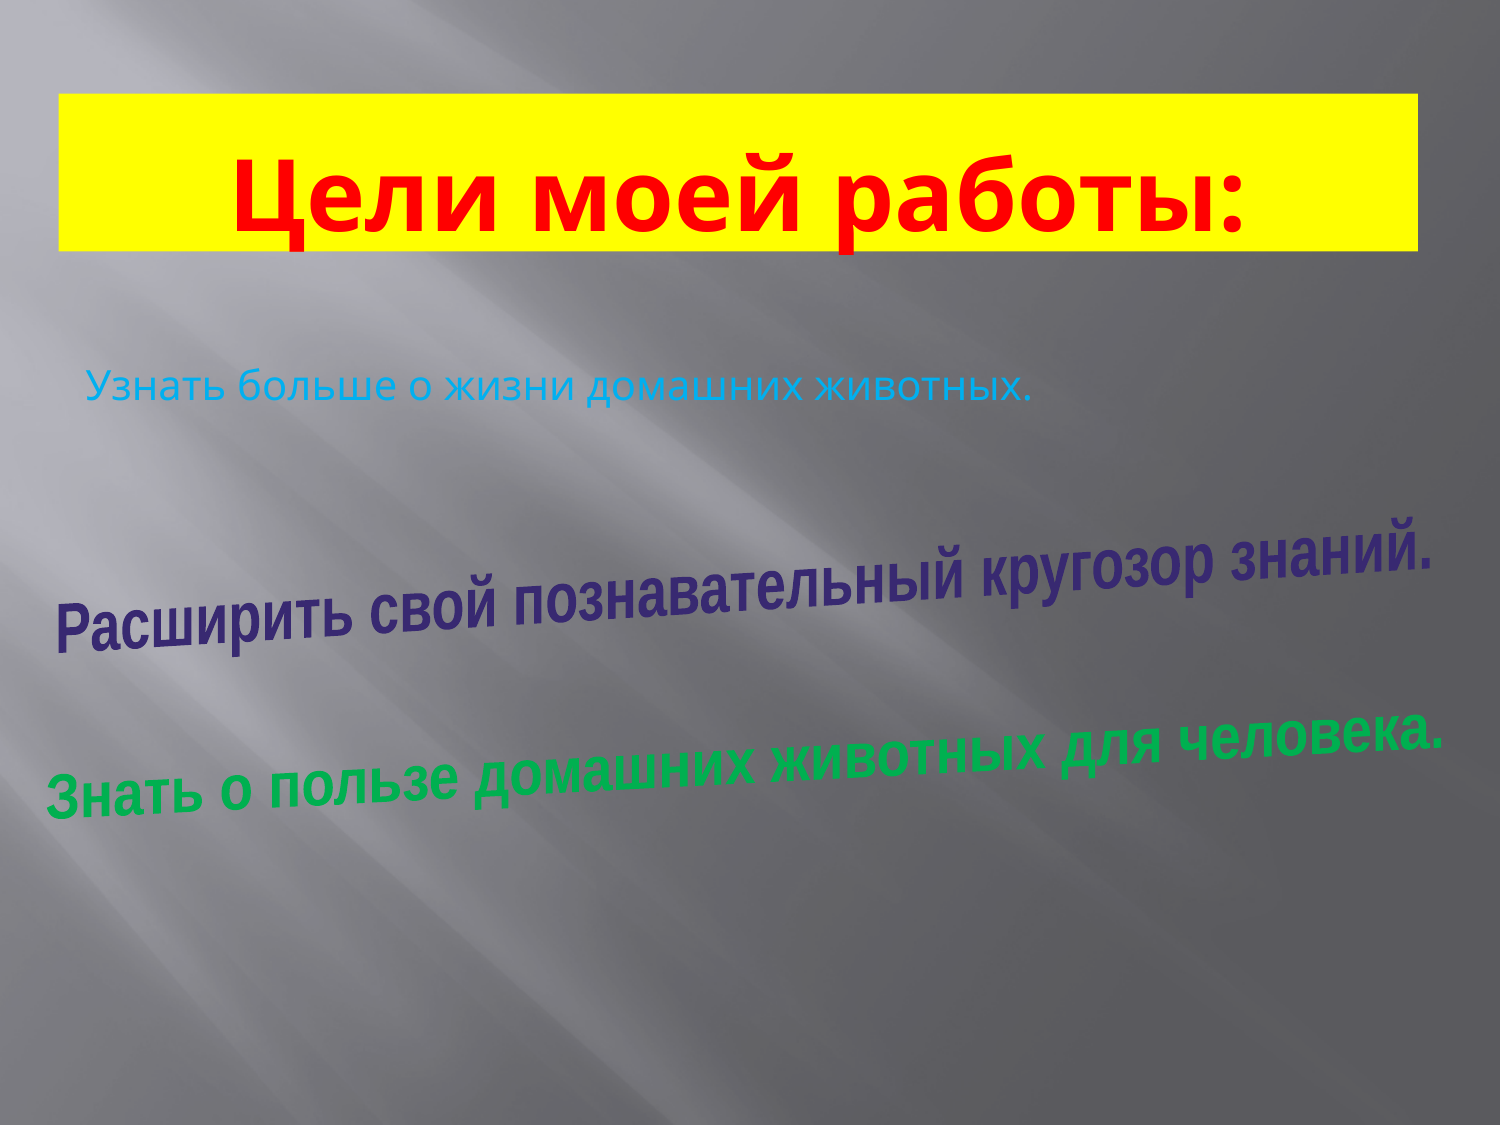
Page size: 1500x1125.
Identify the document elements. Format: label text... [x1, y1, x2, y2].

list Узнать больше о жизни домашних животных. [58, 351, 1432, 469]
title Цели моей работы: [58, 93, 1418, 252]
